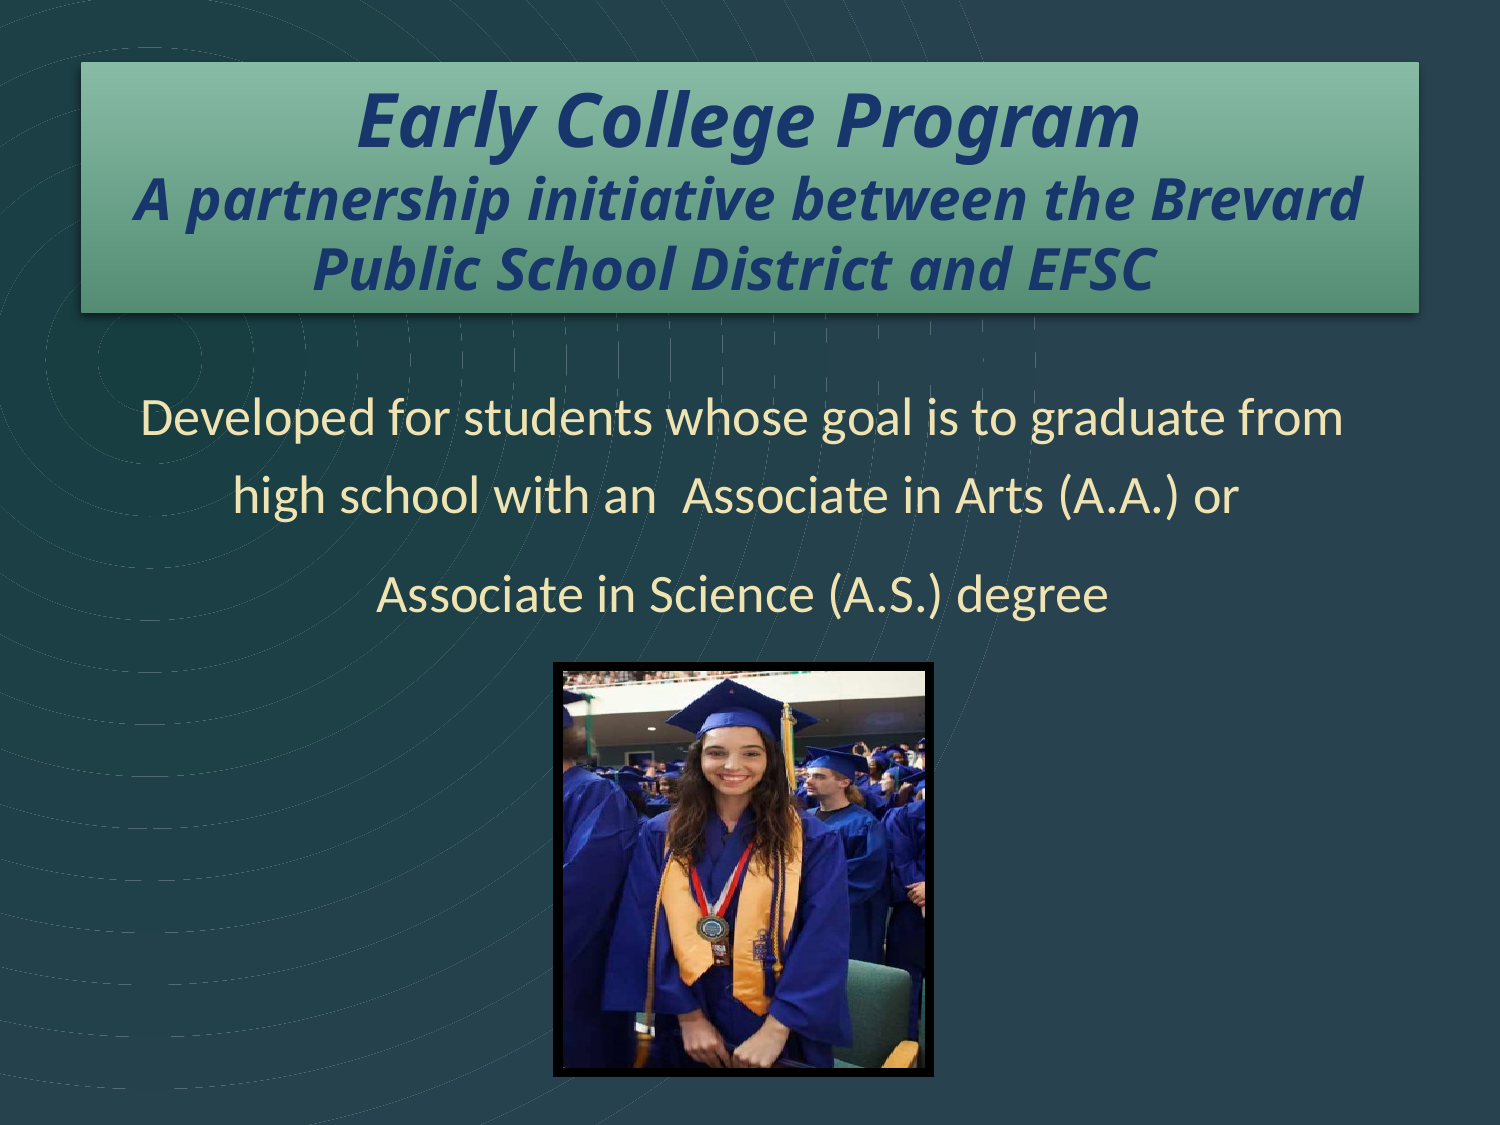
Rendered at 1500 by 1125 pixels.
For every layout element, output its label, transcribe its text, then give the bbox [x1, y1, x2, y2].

picture [562, 671, 926, 1069]
title Early College Program A partnership initiative between the Brevard Public School District and EFSC [81, 62, 1419, 313]
list Developed for students whose goal is to graduate from high school with an Associate in Arts (A.A.) or Associate in Science (A.S.) degree [81, 275, 1407, 638]
